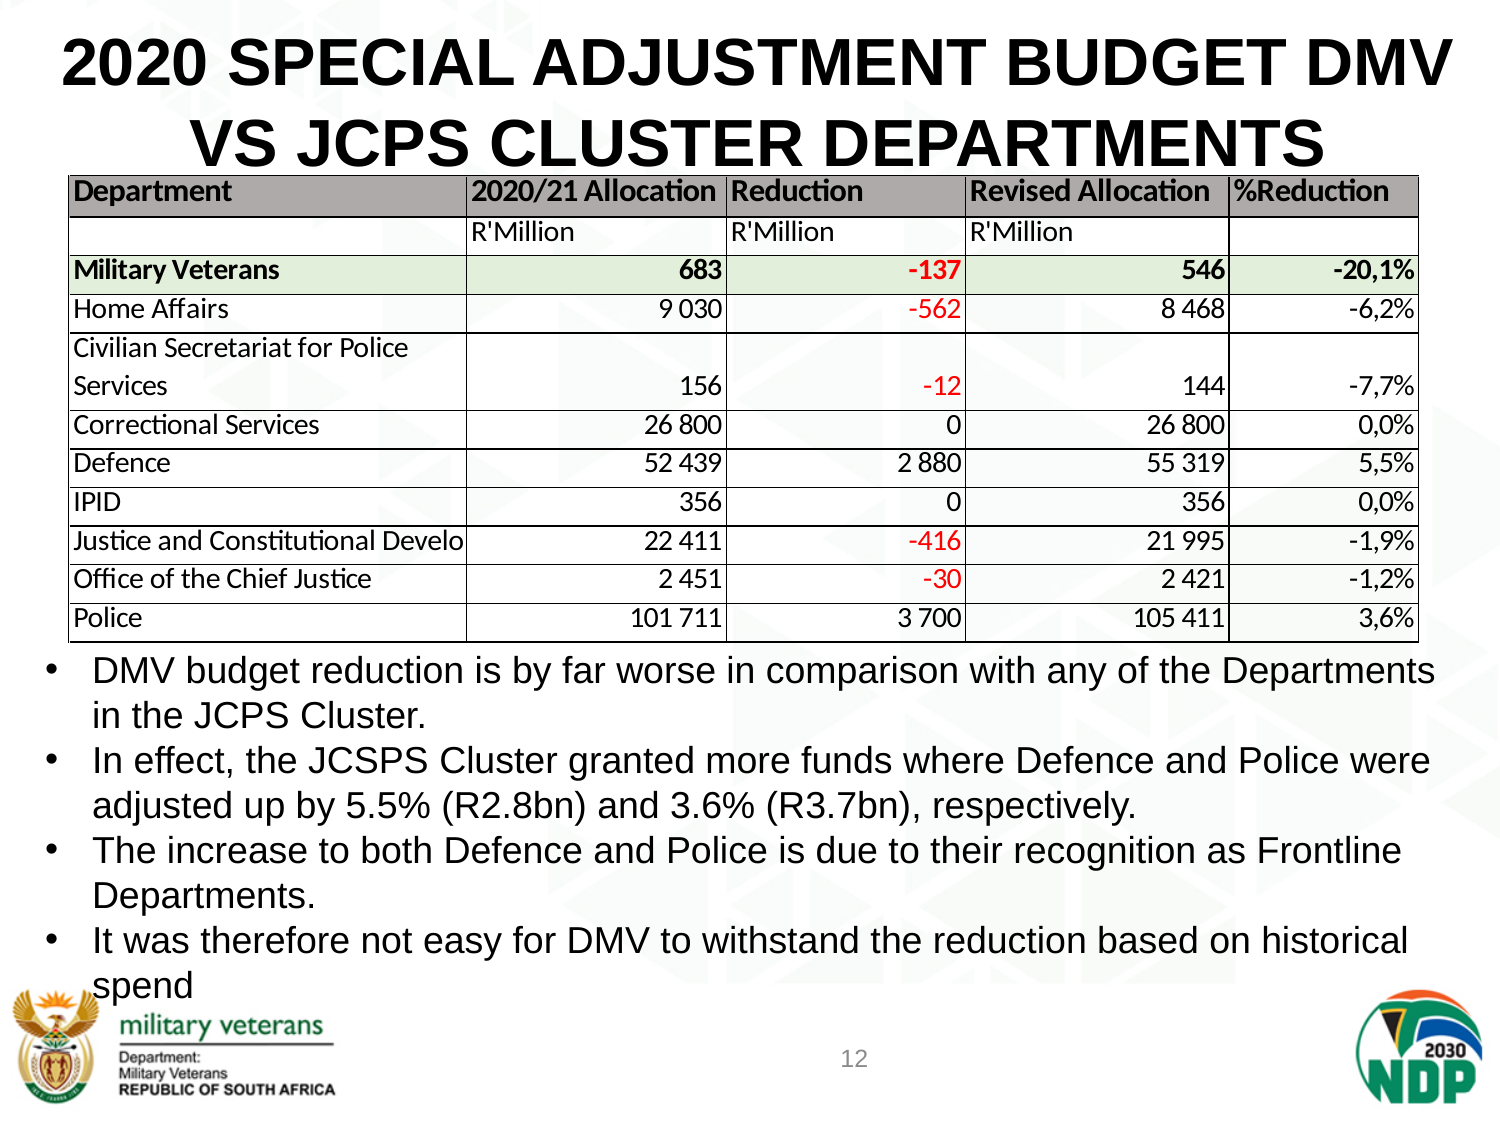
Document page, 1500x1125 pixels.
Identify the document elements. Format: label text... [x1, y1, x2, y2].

title 2020 SPECIAL ADJUSTMENT BUDGET DMV VS JCPS CLUSTER DEPARTMENTS [15, 5, 1500, 193]
text_box DMV budget reduction is by far worse in comparison with any of the Departments in the JCPS Cluster. In effect, the JCSPS Cluster granted more funds where Defence and Police were adjusted up by 5.5% (R2.8bn) and 3.6% (R3.7bn), respectively. The increase to both Defence and Police is due to their recognition as Frontline Departments. It was therefore not easy for DMV to withstand the reduction based on historical spend [30, 638, 1489, 1059]
picture [0, 0, 1500, 1125]
slide_number 12 [725, 1059, 984, 1088]
